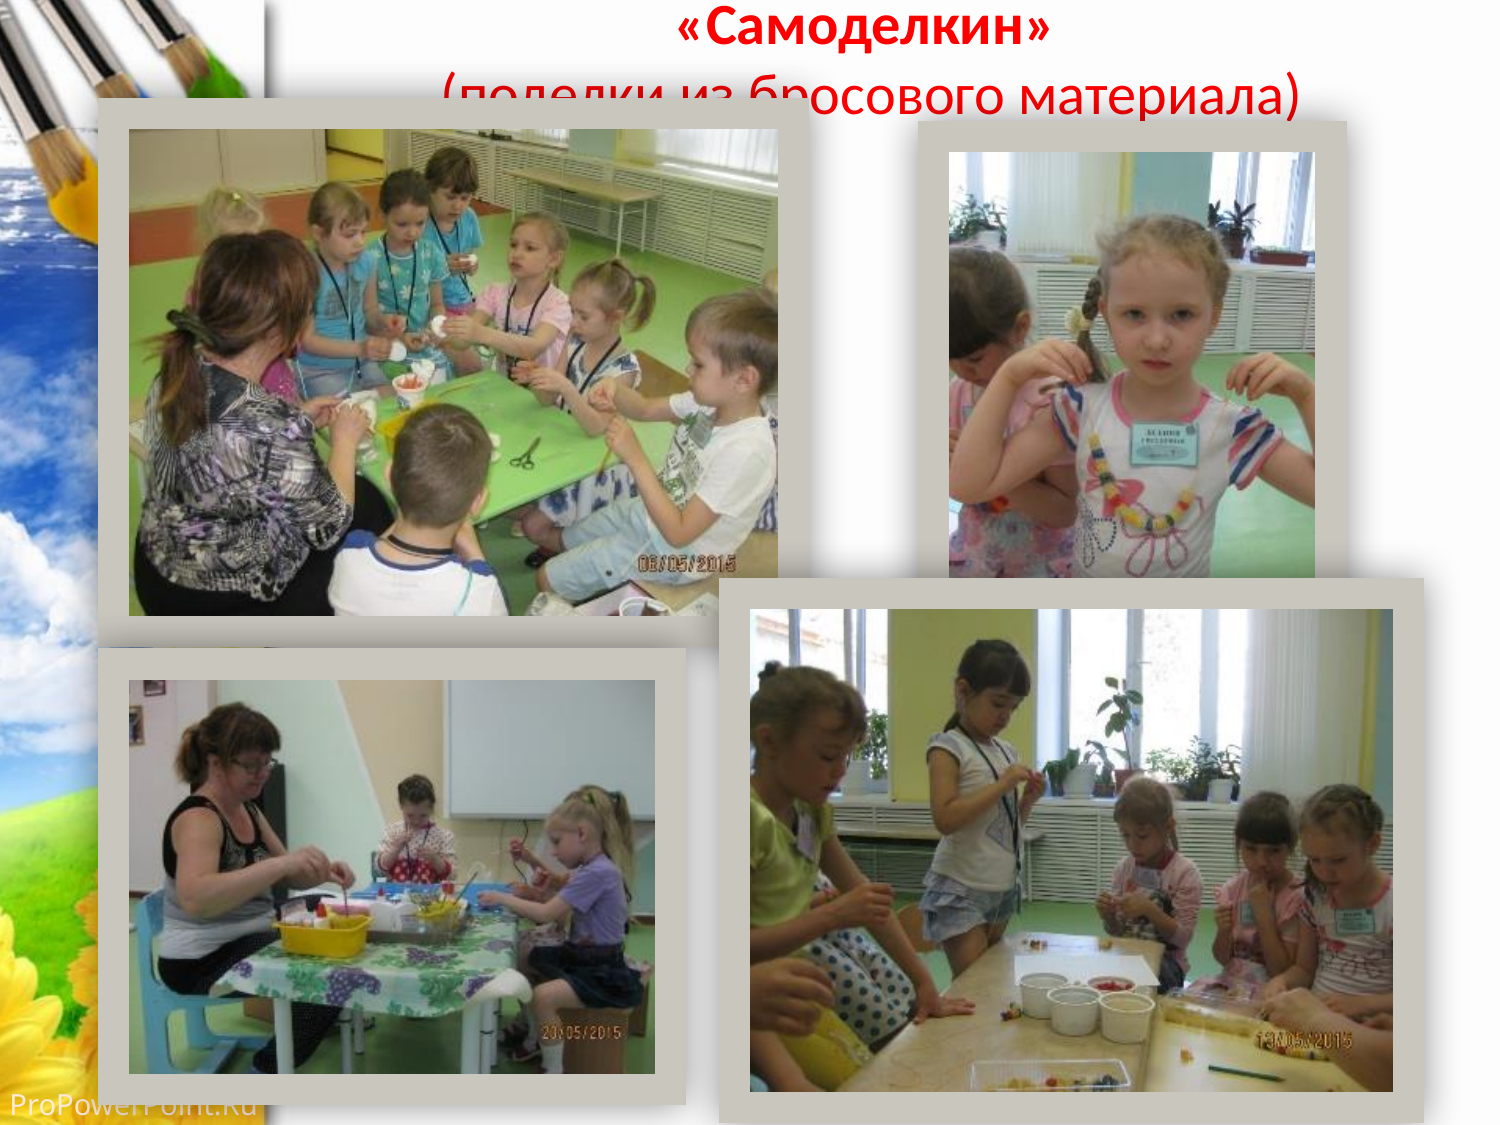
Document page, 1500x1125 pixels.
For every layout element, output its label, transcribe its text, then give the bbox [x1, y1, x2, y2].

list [128, 128, 779, 616]
title «Самоделкин» (поделки из бросового материала) [304, 46, 1439, 177]
picture [0, 0, 1500, 1125]
